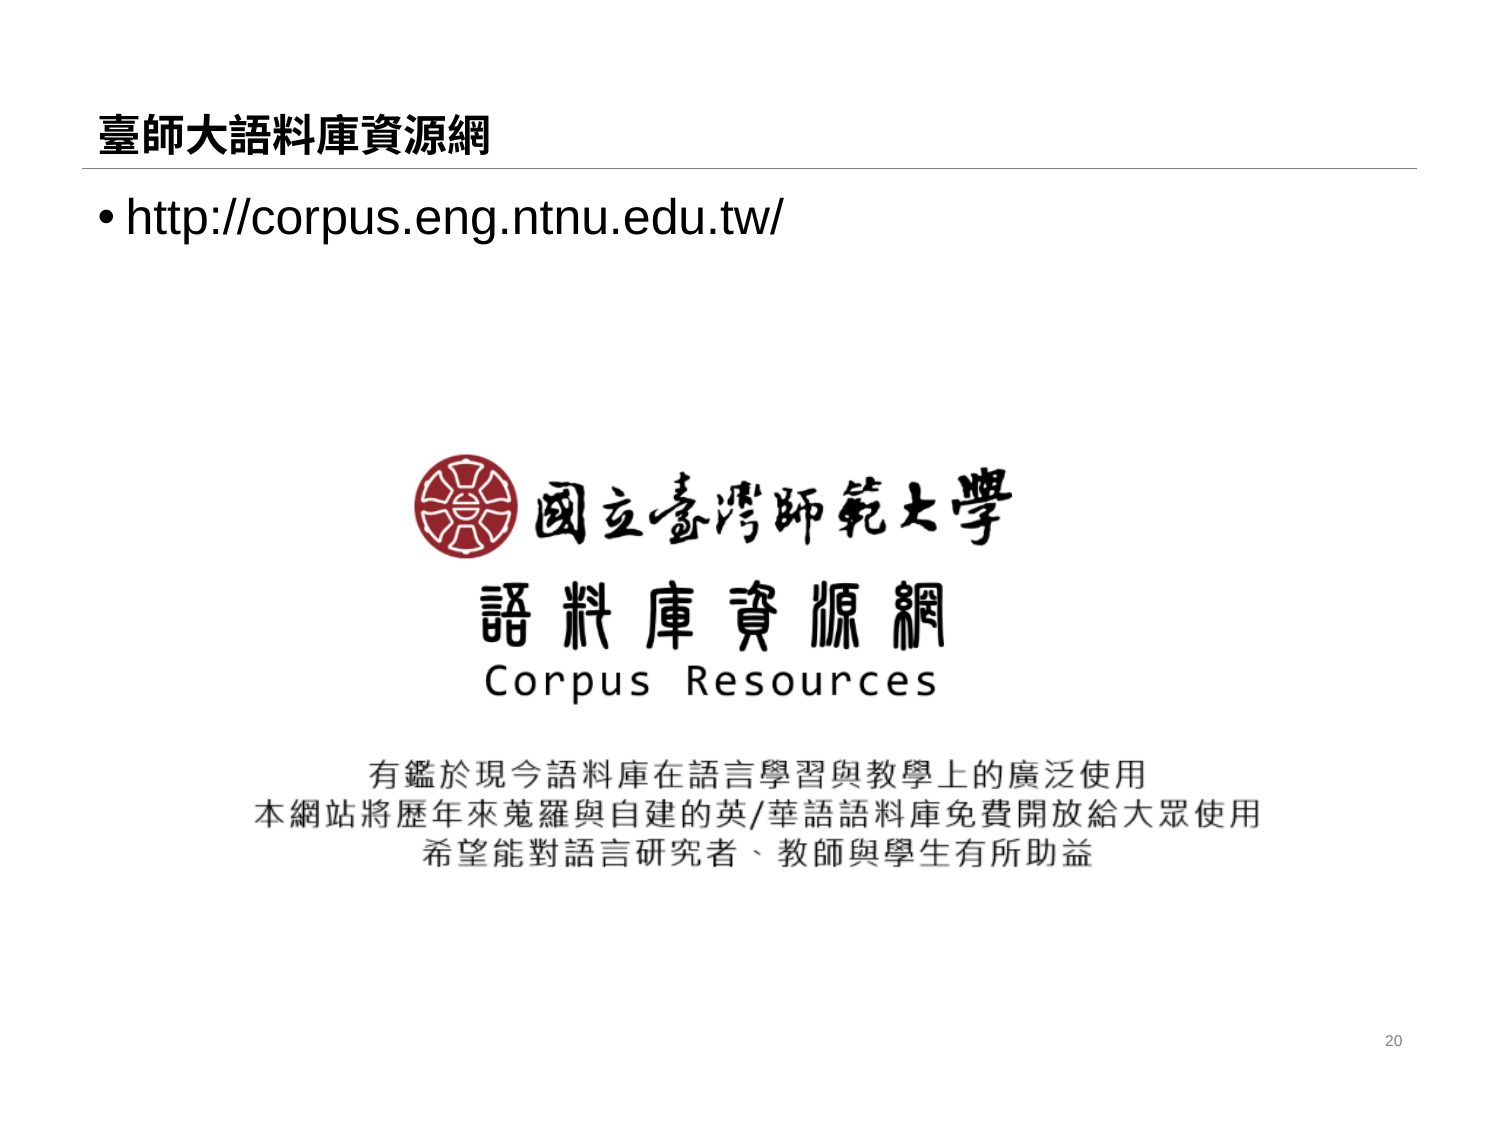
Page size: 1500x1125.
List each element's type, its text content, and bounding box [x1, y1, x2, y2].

title 臺師大語料庫資源網 [82, 0, 1418, 169]
slide_number 20 [1059, 1023, 1418, 1058]
list http://corpus.eng.ntnu.edu.tw/ [82, 184, 1418, 1008]
picture [227, 437, 1285, 873]
